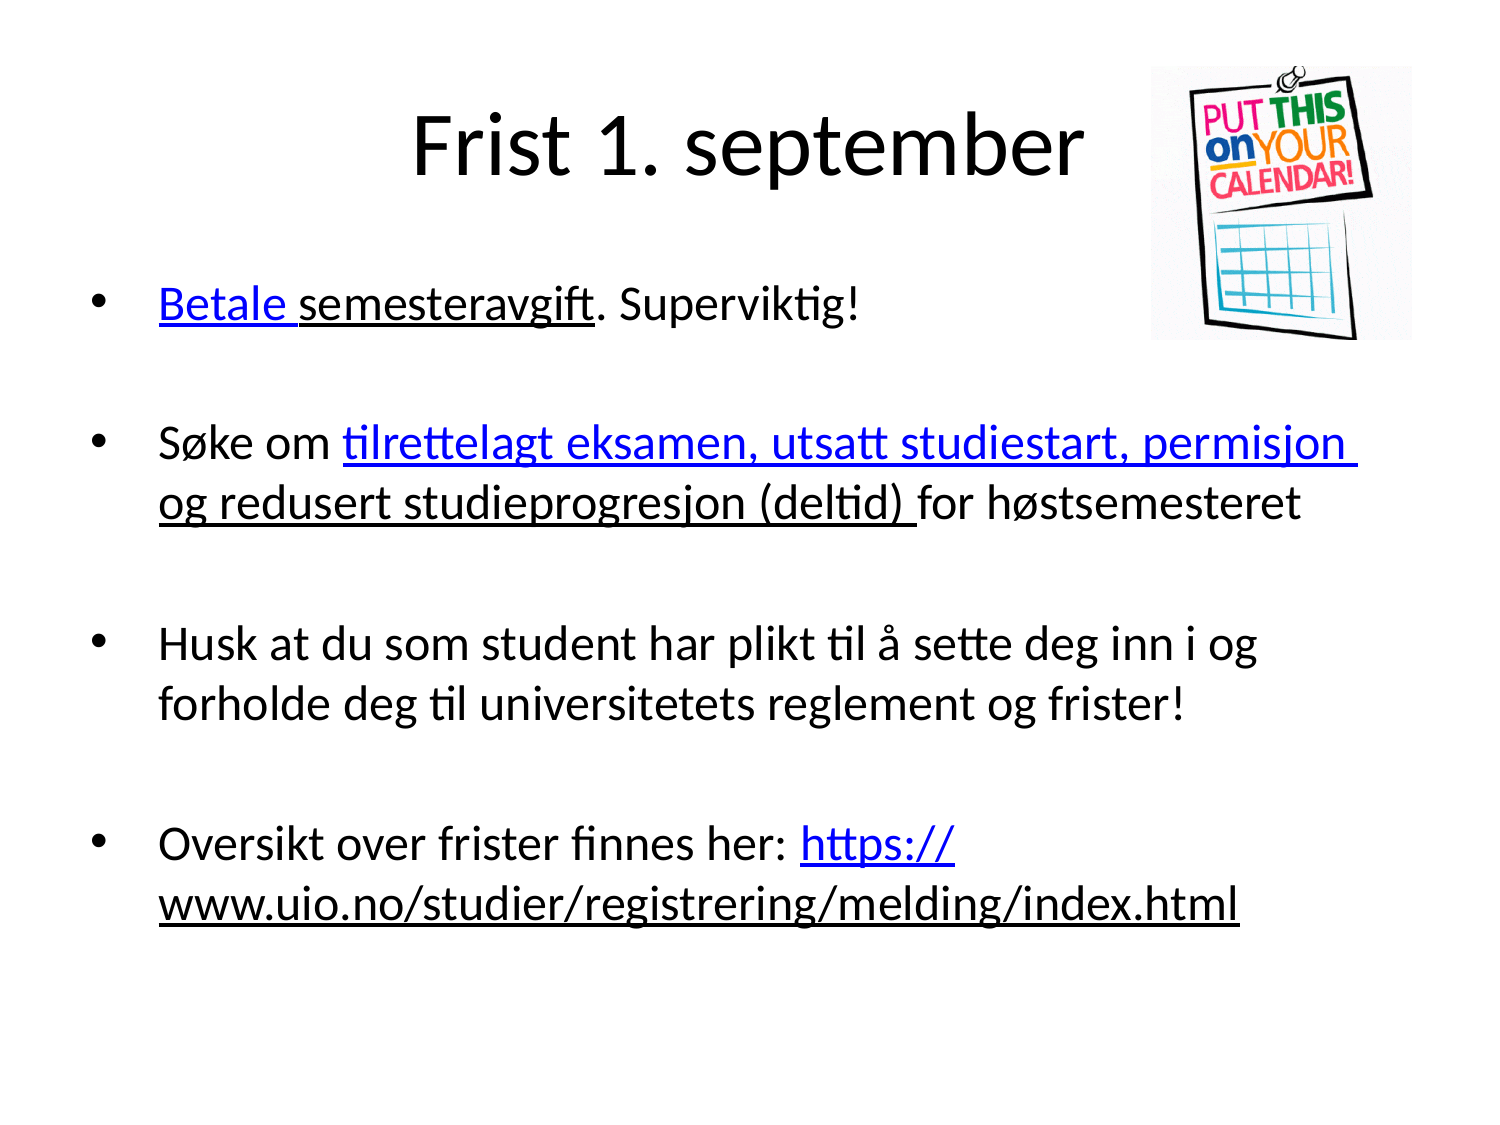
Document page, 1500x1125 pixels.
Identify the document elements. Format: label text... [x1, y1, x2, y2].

list Betale semesteravgift. Superviktig! Søke om tilrettelagt eksamen, utsatt studiestart, permisjon og redusert studieprogresjon (deltid) for høstsemesteret Husk at du som student har plikt til å sette deg inn i og forholde deg til universitetets reglement og frister! Oversikt over frister finnes her: https://www.uio.no/studier/registrering/melding/index.html [75, 262, 1425, 1005]
title Frist 1. september [75, 45, 1425, 233]
picture [1151, 66, 1412, 341]
